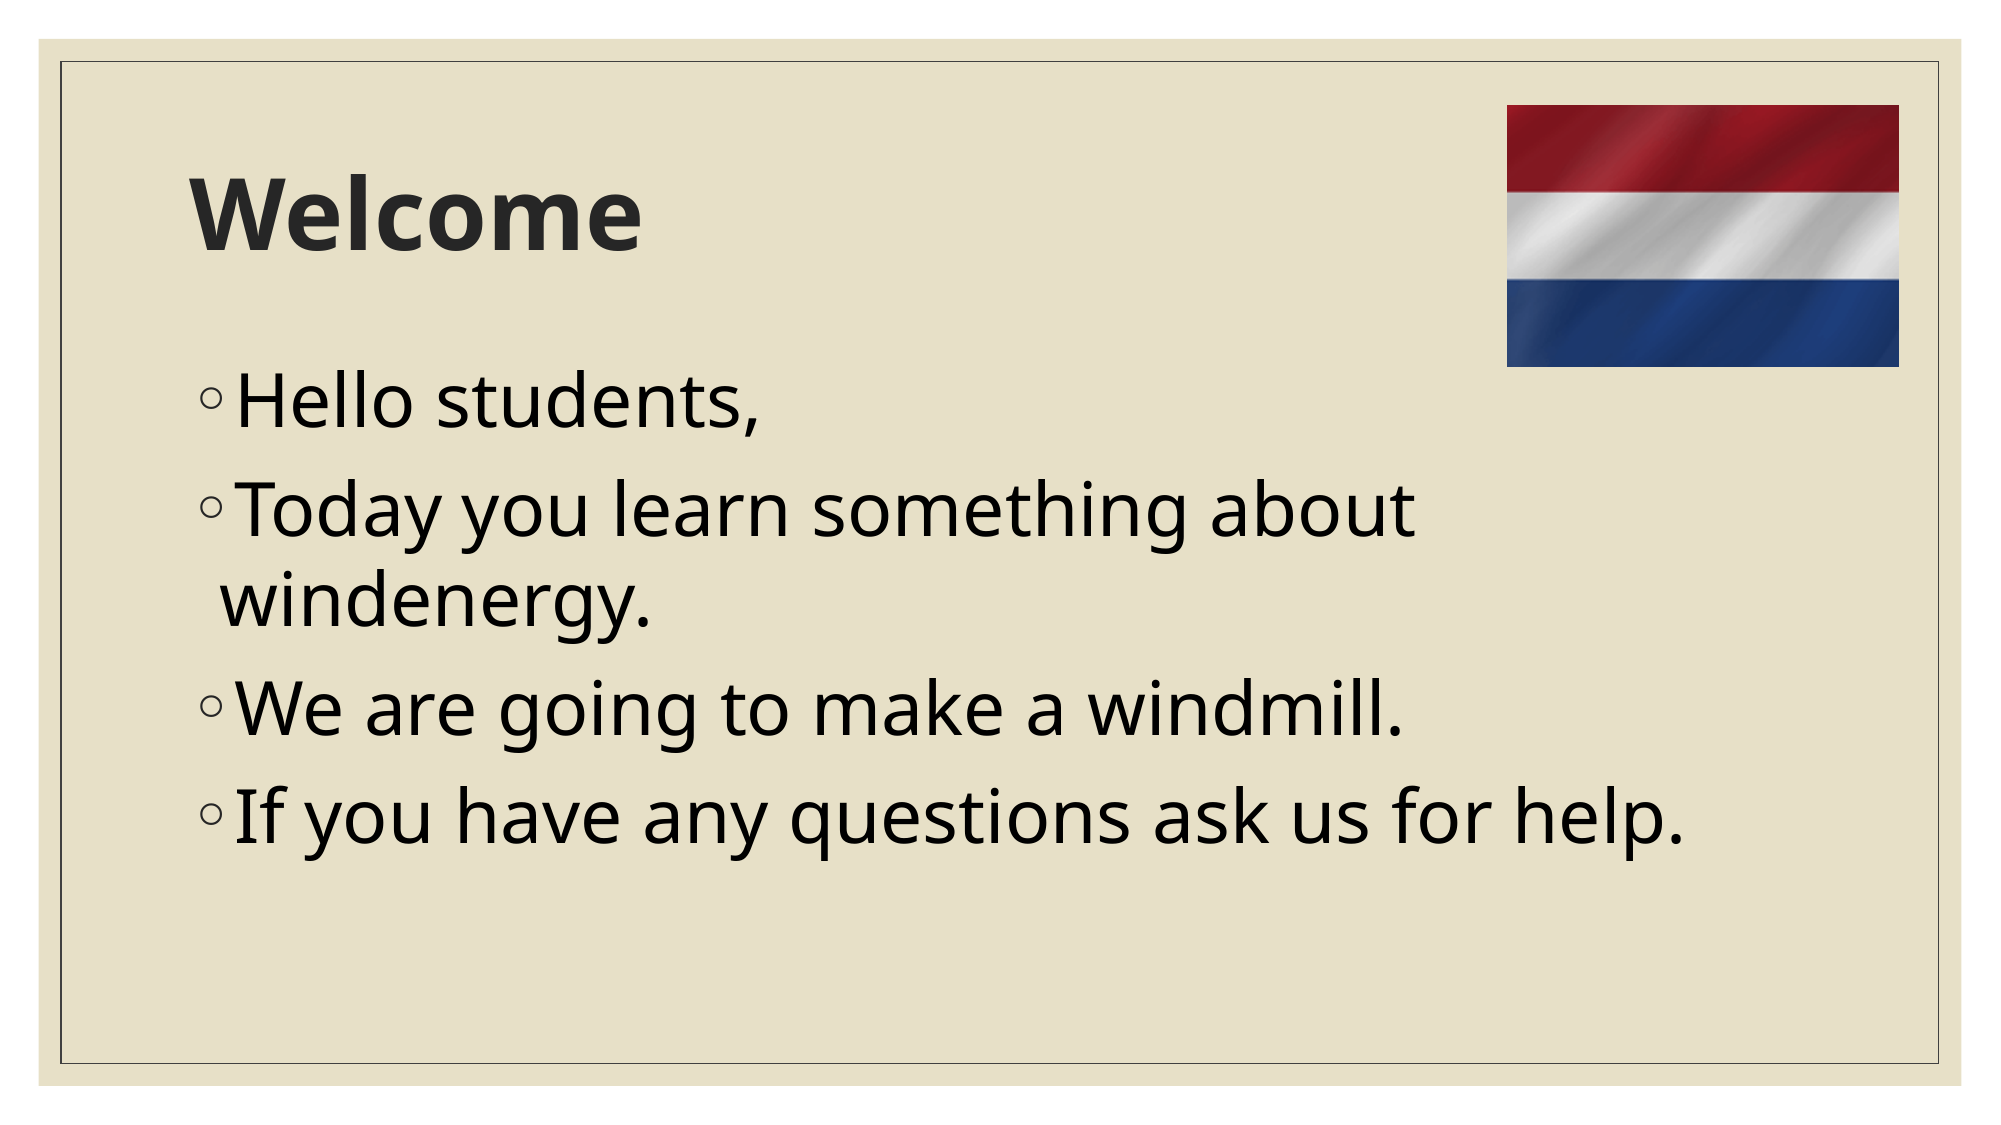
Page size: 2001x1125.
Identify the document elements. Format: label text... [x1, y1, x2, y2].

picture [1507, 105, 1899, 367]
title Welcome [174, 105, 1503, 331]
list Hello students, Today you learn something about windenergy. We are going to make a windmill. If you have any questions ask us for help. [174, 345, 1825, 990]
